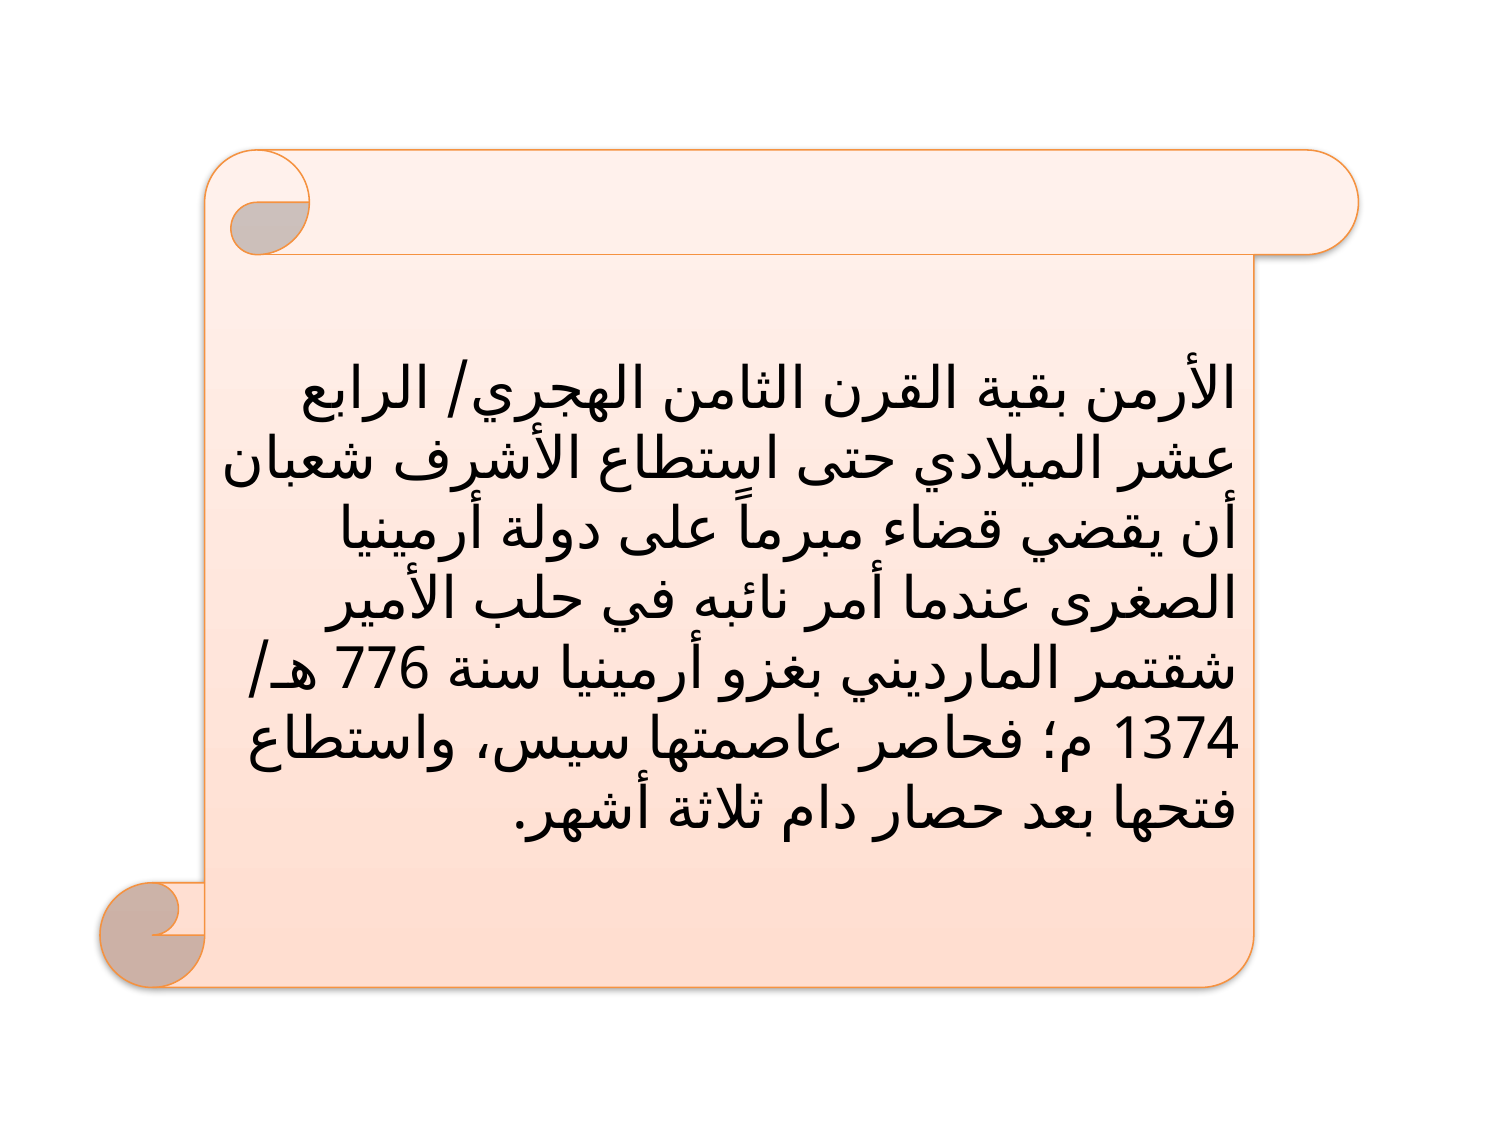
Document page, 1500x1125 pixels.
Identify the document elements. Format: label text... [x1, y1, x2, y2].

text_box الأرمن بقية القرن الثامن الهجري/ الرابع عشر الميلادي حتى استطاع الأشرف شعبان أن يقضي قضاء مبرماً على دولة أرمينيا الصغرى عندما أمر نائبه في حلب الأمير شقتمر المارديني بغزو أرمينيا سنة 776 هـ/ 1374 م؛ فحاصر عاصمتها سيس، واستطاع فتحها بعد حصار دام ثلاثة أشهر. [99, 149, 1360, 989]
